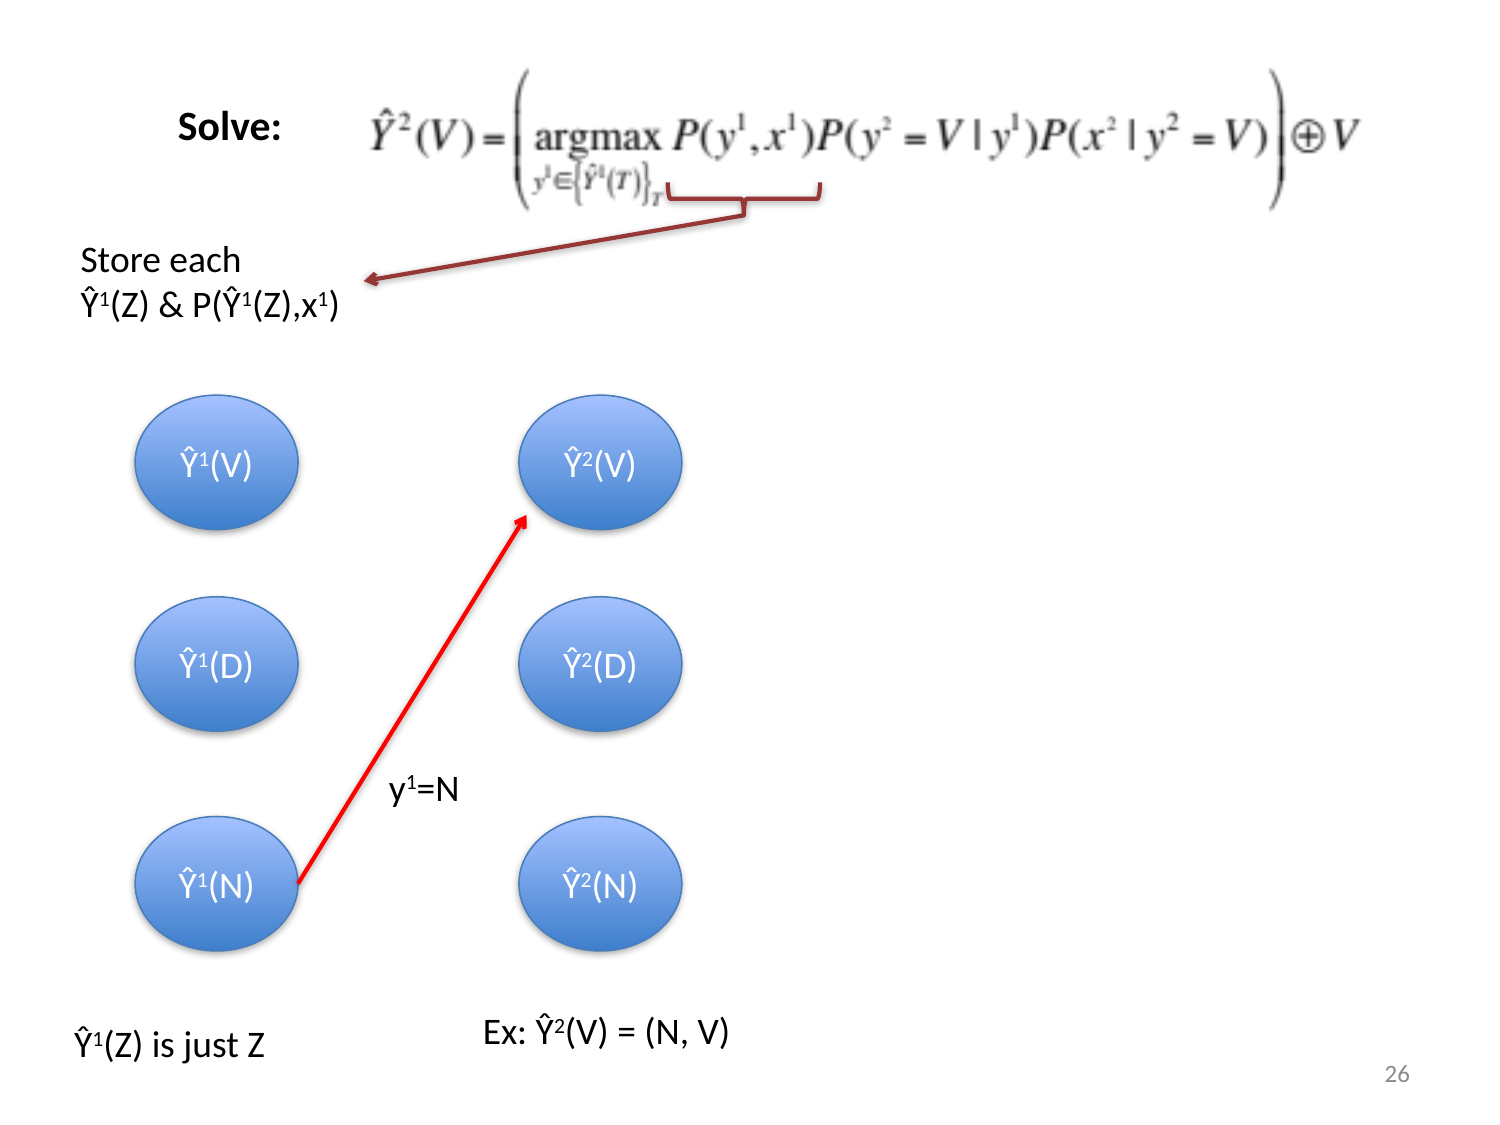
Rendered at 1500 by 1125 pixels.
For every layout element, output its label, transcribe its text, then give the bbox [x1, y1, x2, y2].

slide_number 26 [1074, 1042, 1425, 1103]
text_box Ŷ1(N) [134, 815, 299, 952]
text_box Ŷ1(Z) is just Z [59, 1012, 281, 1073]
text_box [363, 215, 745, 282]
text_box Ŷ2(V) [518, 394, 683, 531]
text_box Store each Ŷ1(Z) & P(Ŷ1(Z),x1) [65, 228, 355, 333]
text_box Ŷ1(V) [134, 394, 299, 531]
text_box Ŷ2(D) [530, 595, 683, 732]
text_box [297, 514, 527, 884]
text_box Ŷ1(D) [134, 595, 292, 732]
text_box Solve: [163, 91, 298, 157]
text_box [365, 61, 1365, 216]
text_box Ex: Ŷ2(V) = (N, V) [468, 999, 746, 1060]
text_box Ŷ2(N) [518, 815, 683, 952]
